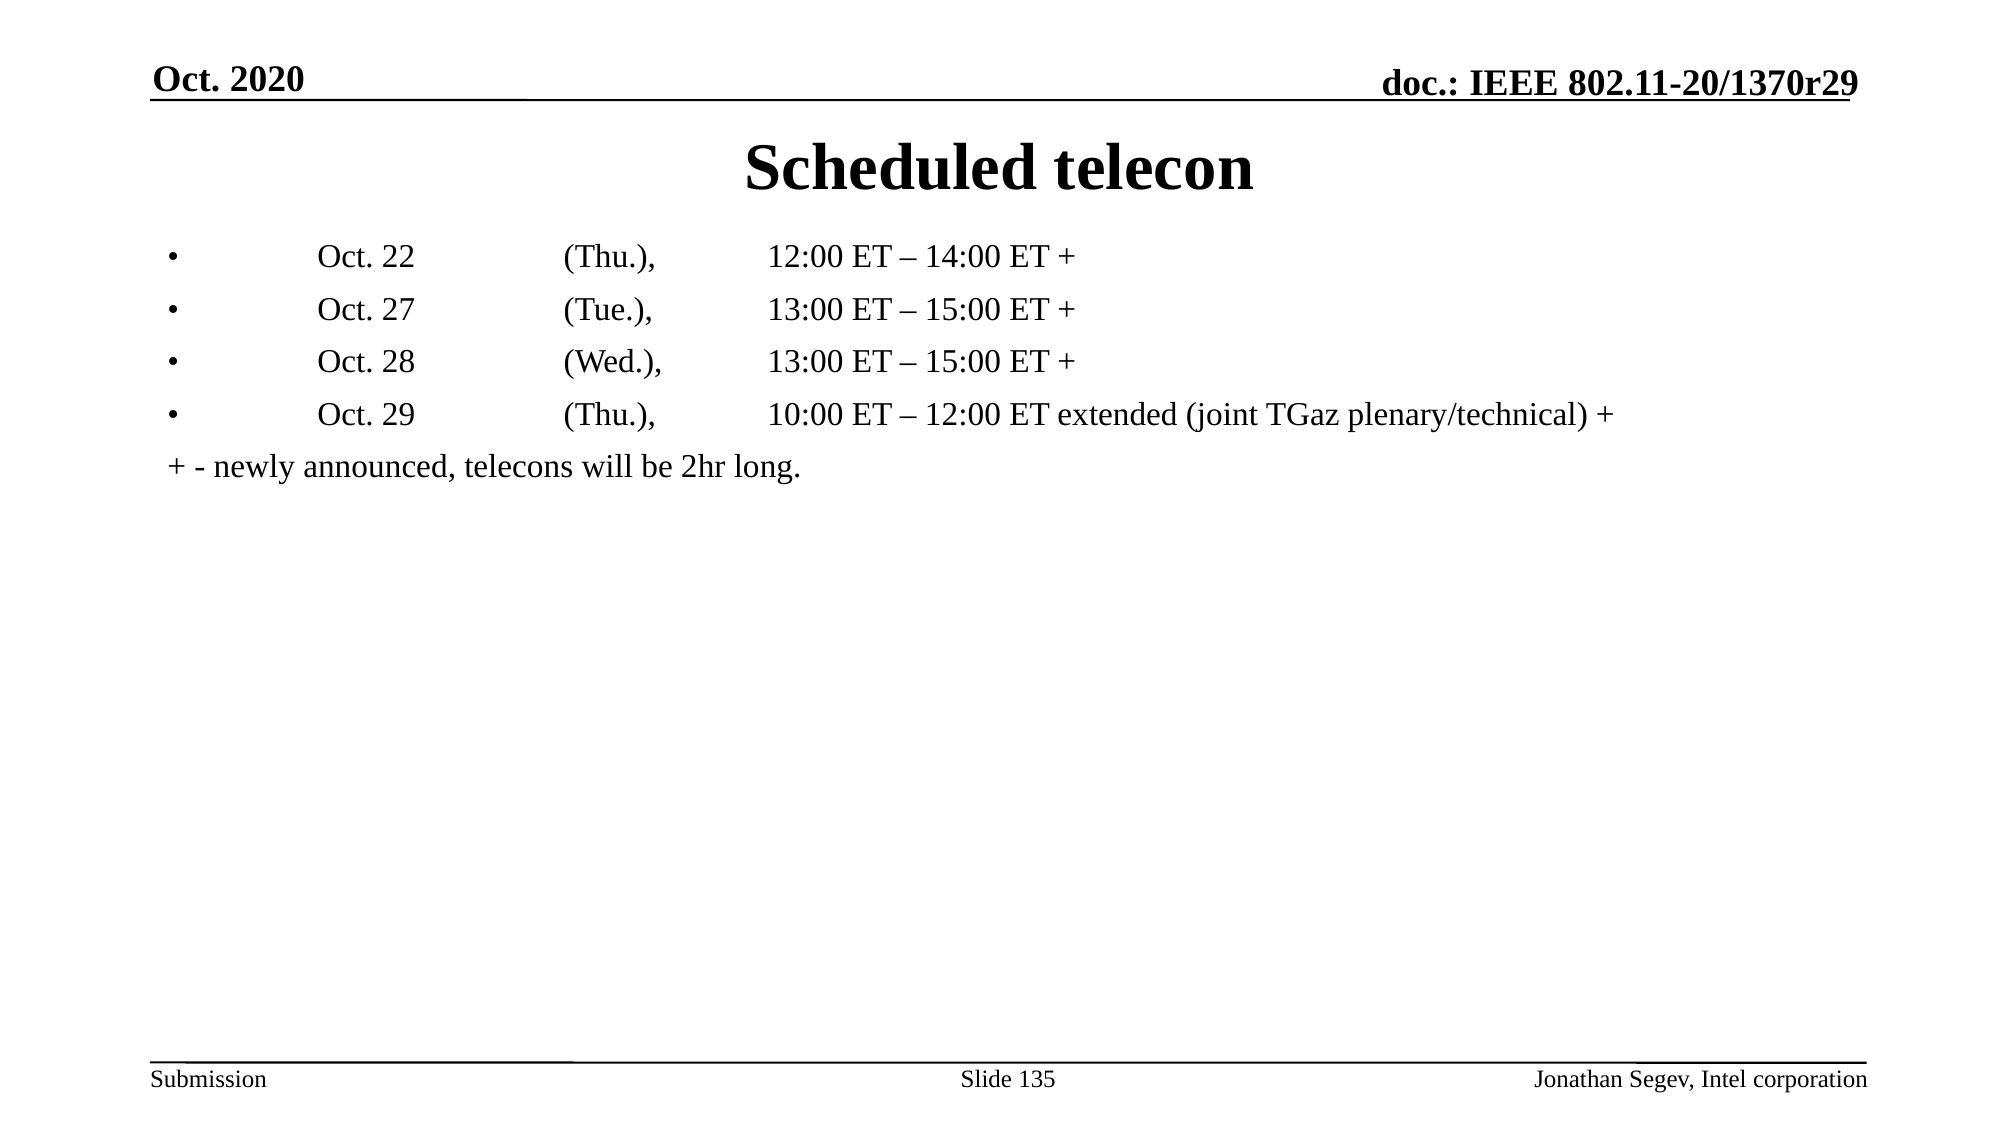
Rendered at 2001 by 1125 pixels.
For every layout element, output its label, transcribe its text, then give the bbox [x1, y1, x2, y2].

title Scheduled telecon [149, 112, 1850, 215]
text_box • Oct. 22 (Thu.), 12:00 ET – 14:00 ET + • Oct. 27 (Tue.), 13:00 ET – 15:00 ET + • Oct. 28 (Wed.), 13:00 ET – 15:00 ET + • Oct. 29 (Thu.), 10:00 ET – 12:00 ET extended (joint TGaz plenary/technical) + + - newly announced, telecons will be 2hr long. [152, 227, 1960, 1010]
slide_number Slide 135 [950, 1061, 1067, 1123]
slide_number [152, 54, 563, 100]
footer Jonathan Segev, Intel corporation [1171, 1061, 1869, 1093]
